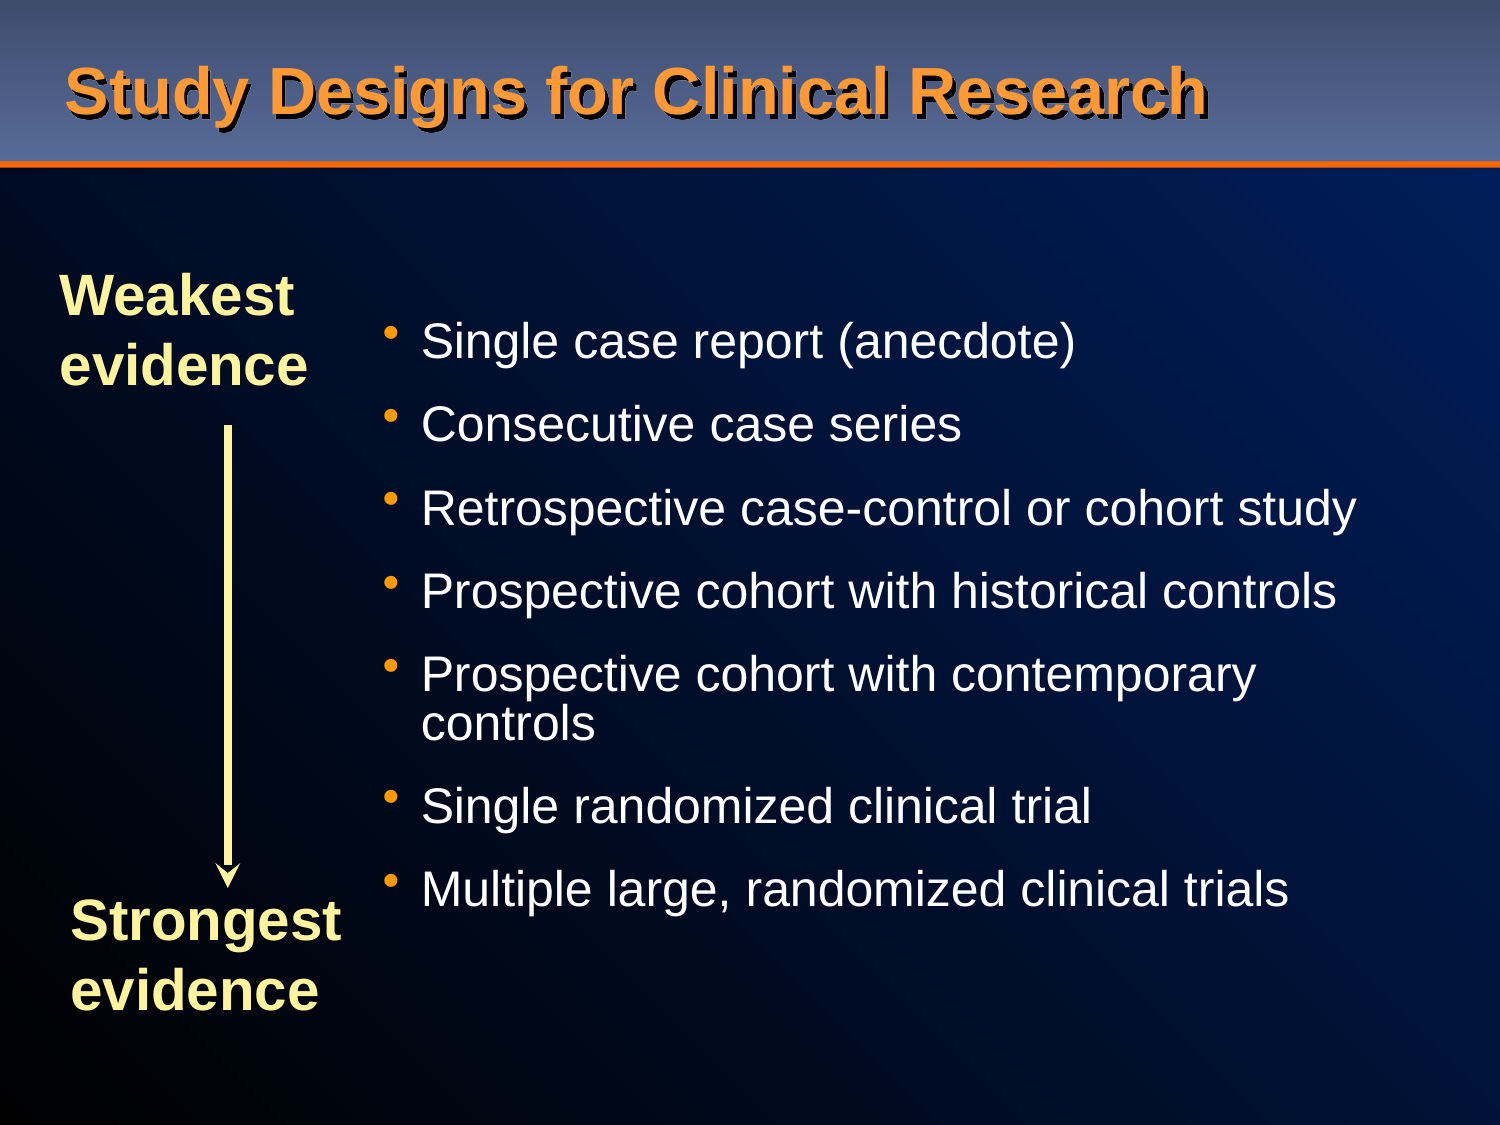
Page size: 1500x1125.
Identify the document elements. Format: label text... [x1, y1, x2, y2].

text_box Weakest evidence [52, 249, 387, 405]
list Single case report (anecdote) Consecutive case series Retrospective case-control or cohort study Prospective cohort with historical controls Prospective cohort with contemporary controls Single randomized clinical trial Multiple large, randomized clinical trials [374, 311, 1420, 1039]
title Study Designs for Clinical Research [56, 0, 1420, 188]
text_box Strongest evidence [62, 874, 398, 1030]
